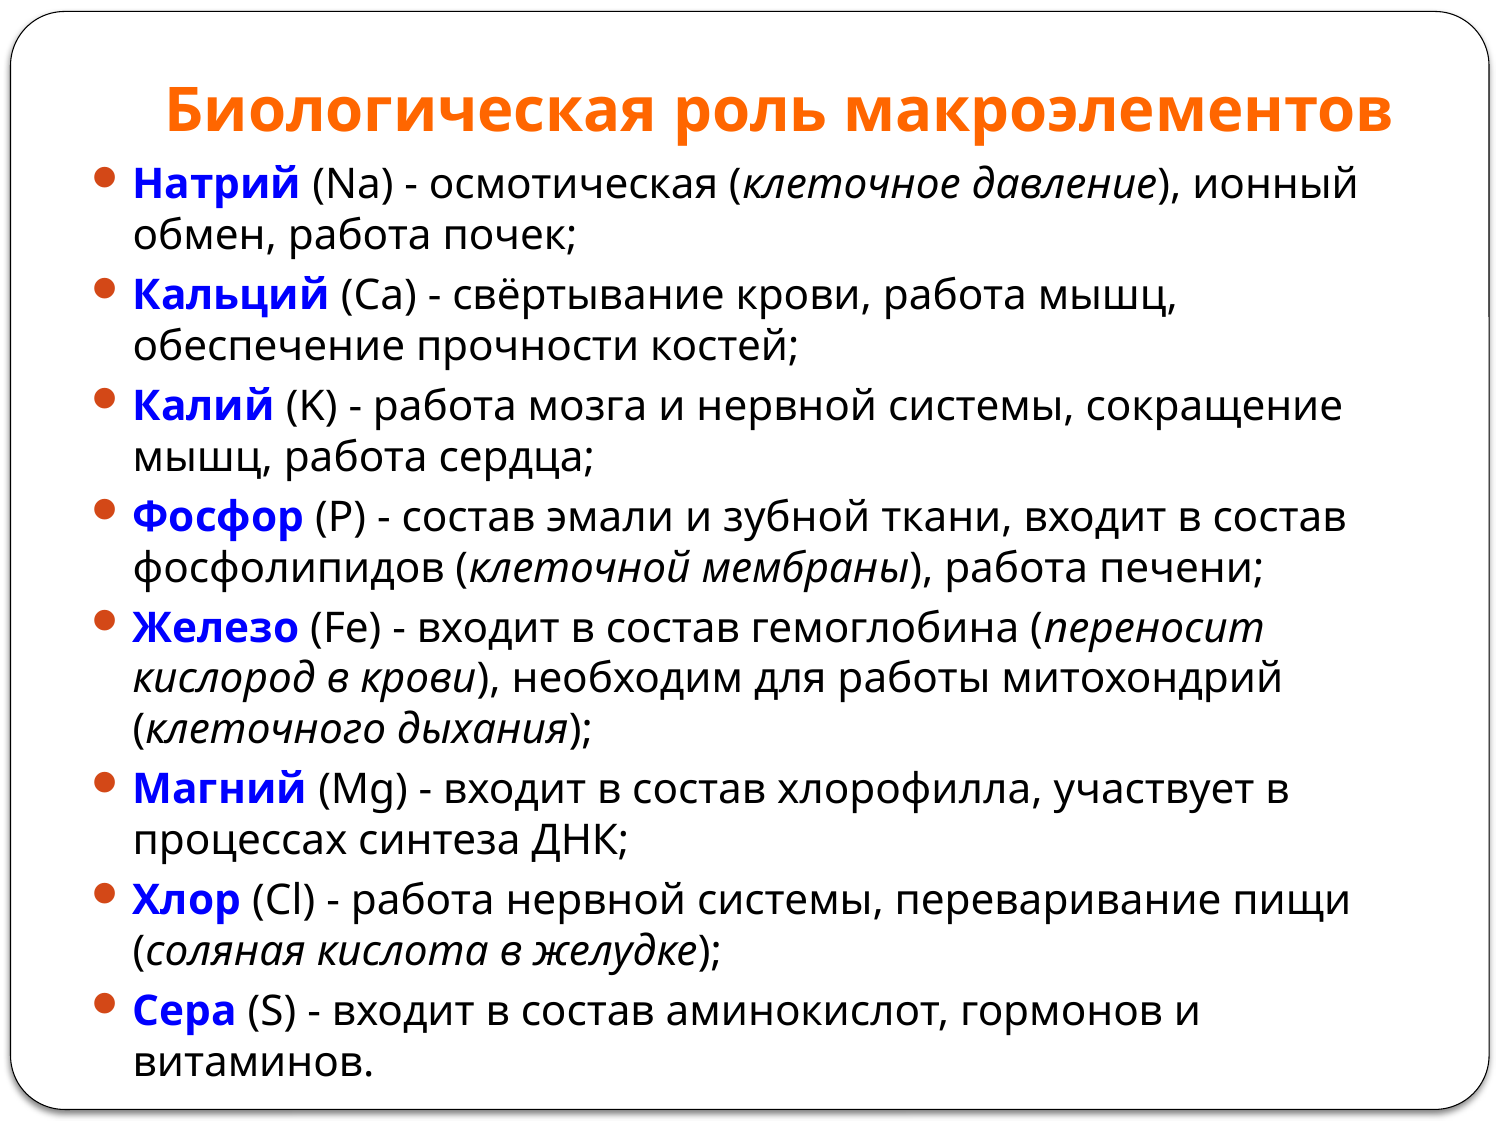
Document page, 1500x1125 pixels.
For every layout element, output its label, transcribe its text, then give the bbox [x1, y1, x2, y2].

title Биологическая роль макроэлементов [150, 45, 1425, 149]
list Натрий (Na) - осмотическая (клеточное давление), ионный обмен, работа почек; Кальций (Ca) - свёртывание крови, работа мышц, обеспечение прочности костей; Калий (K) - работа мозга и нервной системы, сокращение мышц, работа сердца; Фосфор (P) - состав эмали и зубной ткани, входит в состав фосфолипидов (клеточной мембраны), работа печени; Железо (Fe) - входит в состав гемоглобина (переносит кислород в крови), необходим для работы митохондрий (клеточного дыхания); Магний (Mg) - входит в состав хлорофилла, участвует в процессах синтеза ДНК; Хлор (Cl) - работа нервной системы, переваривание пищи (соляная кислота в желудке); Сера (S) - входит в состав аминокислот, гормонов и витаминов. [76, 149, 1447, 1094]
